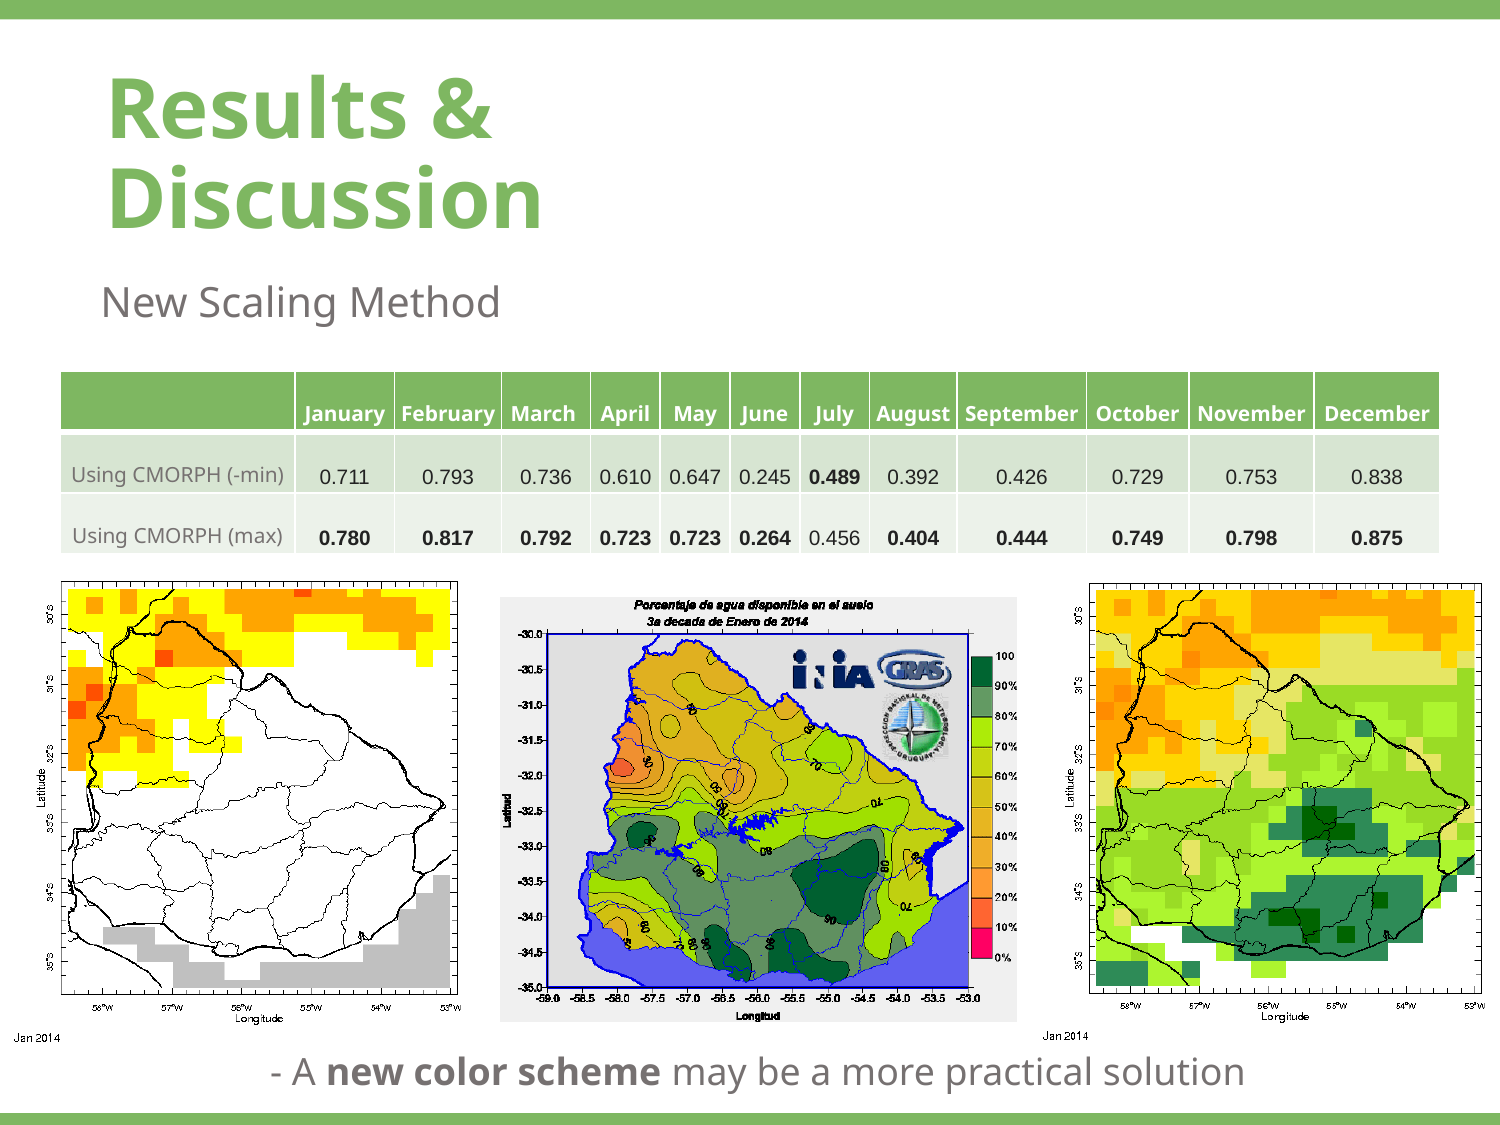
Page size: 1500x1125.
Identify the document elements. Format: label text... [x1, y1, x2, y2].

table_header June [731, 372, 799, 429]
table_cell 0.426 [958, 435, 1086, 492]
table_cell Using CMORPH (max) [61, 494, 85, 553]
picture [1041, 579, 1485, 1041]
table_cell 0.753 [1190, 435, 1313, 492]
table_cell 0.749 [1087, 494, 1188, 553]
table_cell 0.723 [675, 494, 729, 553]
table_cell Using CMORPH (-min) [61, 435, 85, 492]
table_cell 0.392 [870, 435, 956, 492]
list New Scaling Method [85, 274, 675, 828]
table_cell 0.245 [731, 435, 799, 492]
table_header July [801, 372, 869, 429]
table_header August [870, 372, 956, 429]
table_cell 0.404 [870, 494, 956, 553]
table_cell 0.838 [1315, 435, 1439, 492]
table_cell 0.264 [731, 494, 799, 553]
table_header September [958, 372, 1086, 429]
table_cell 0.798 [1190, 494, 1313, 553]
table_cell 0.729 [1087, 435, 1188, 492]
table_header October [1087, 372, 1188, 429]
table_header [61, 372, 85, 429]
list Results & Discussion [90, 36, 675, 254]
table_header May [675, 372, 729, 429]
table_cell 0.647 [675, 435, 729, 492]
table_cell 0.875 [1315, 494, 1439, 553]
table_header November [1190, 372, 1313, 429]
table_header December [1315, 372, 1439, 429]
picture [12, 577, 461, 1043]
table_cell 0.456 [801, 494, 869, 553]
table_cell 0.489 [801, 435, 869, 492]
text_box - A new color scheme may be a more practical solution [255, 1040, 1262, 1101]
picture [500, 597, 1017, 1022]
table_cell 0.444 [958, 494, 1086, 553]
